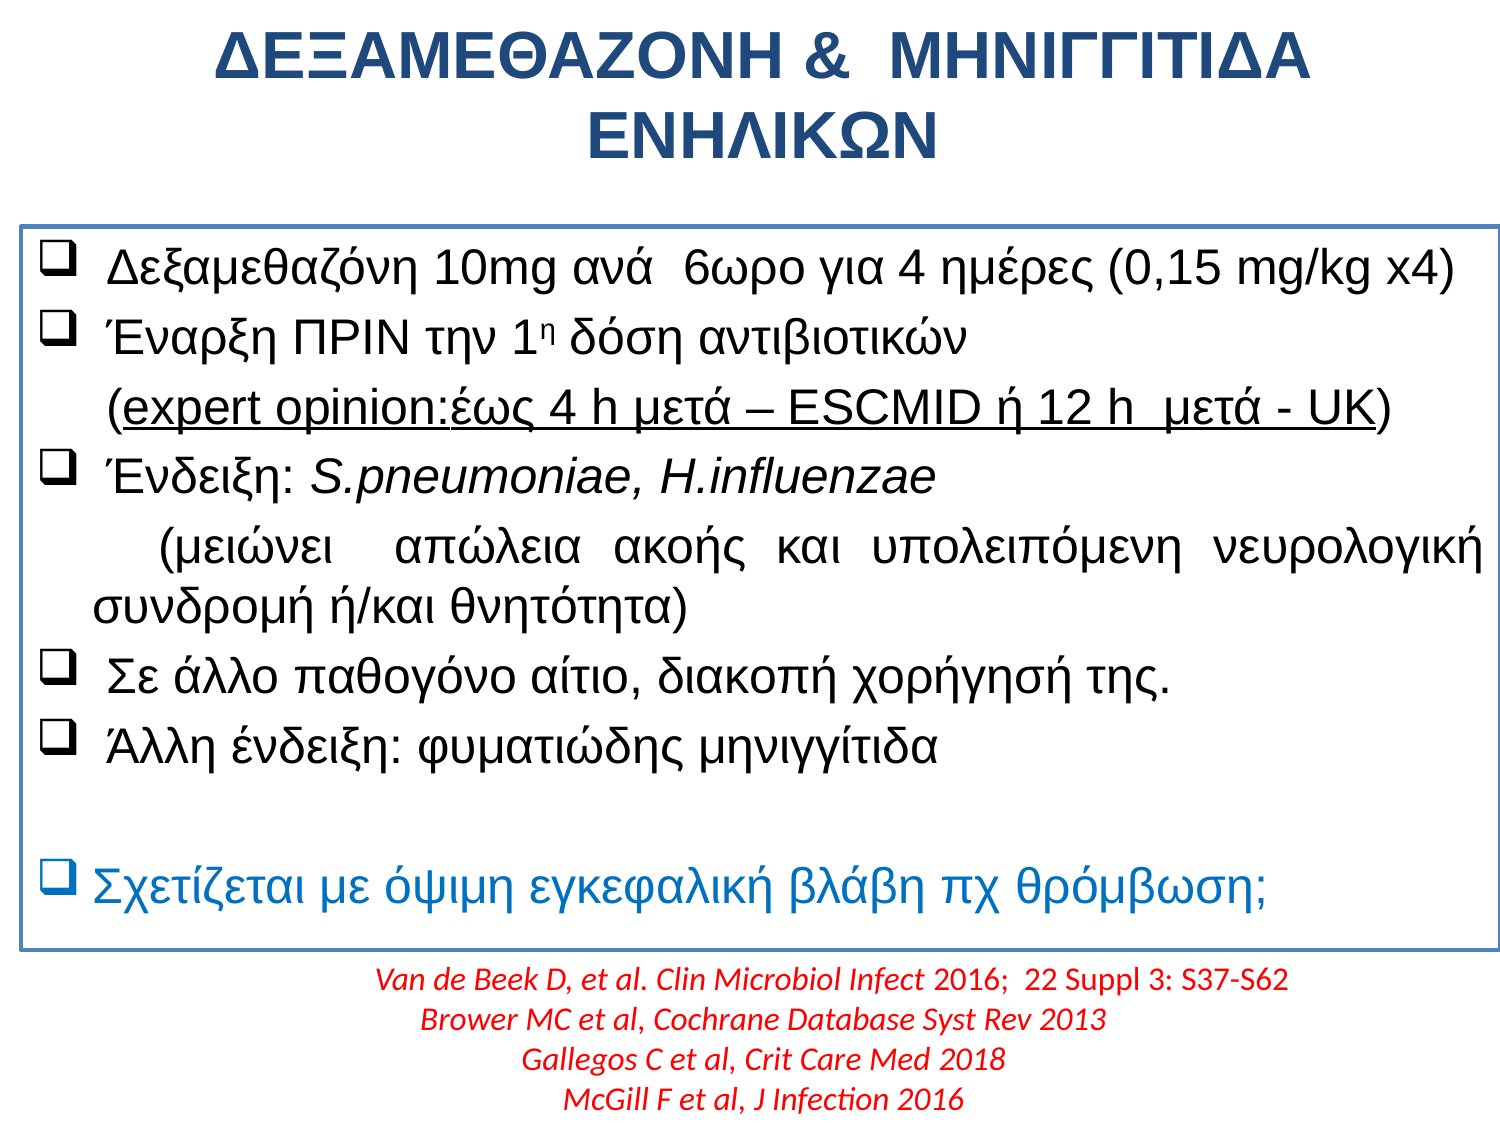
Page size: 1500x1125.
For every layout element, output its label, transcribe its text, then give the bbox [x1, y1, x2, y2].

title ΔΕΞΑΜΕΘΑΖΟΝΗ & ΜΗΝΙΓΓΙΤΙΔΑ ΕΝΗΛΙΚΩΝ [88, 4, 1439, 180]
text_box Van de Beek D, et al. Clin Microbiol Infect 2016; 22 Suppl 3: S37-S62 Βrower MC et al, Cochrane Database Syst Rev 2013 Gallegos C et al, Crit Care Med 2018 McGill F et al, J Infection 2016 [222, 949, 1304, 1125]
list Δεξαμεθαζόνη 10mg ανά 6ωρο για 4 ημέρες (0,15 mg/kg x4) Έναρξη ΠΡΙΝ την 1η δόση αντιβιοτικών (expert opinion:έως 4 h μετά – ESCMID ή 12 h μετά - UK) Ένδειξη: S.pneumoniae, H.influenzae (μειώνει απώλεια ακοής και υπολειπόμενη νευρολογική συνδρομή ή/και θνητότητα) Σε άλλο παθογόνο αίτιο, διακοπή χορήγησή της. Άλλη ένδειξη: φυματιώδης μηνιγγίτιδα Σχετίζεται με όψιμη εγκεφαλική βλάβη πχ θρόμβωση; [19, 224, 1500, 952]
